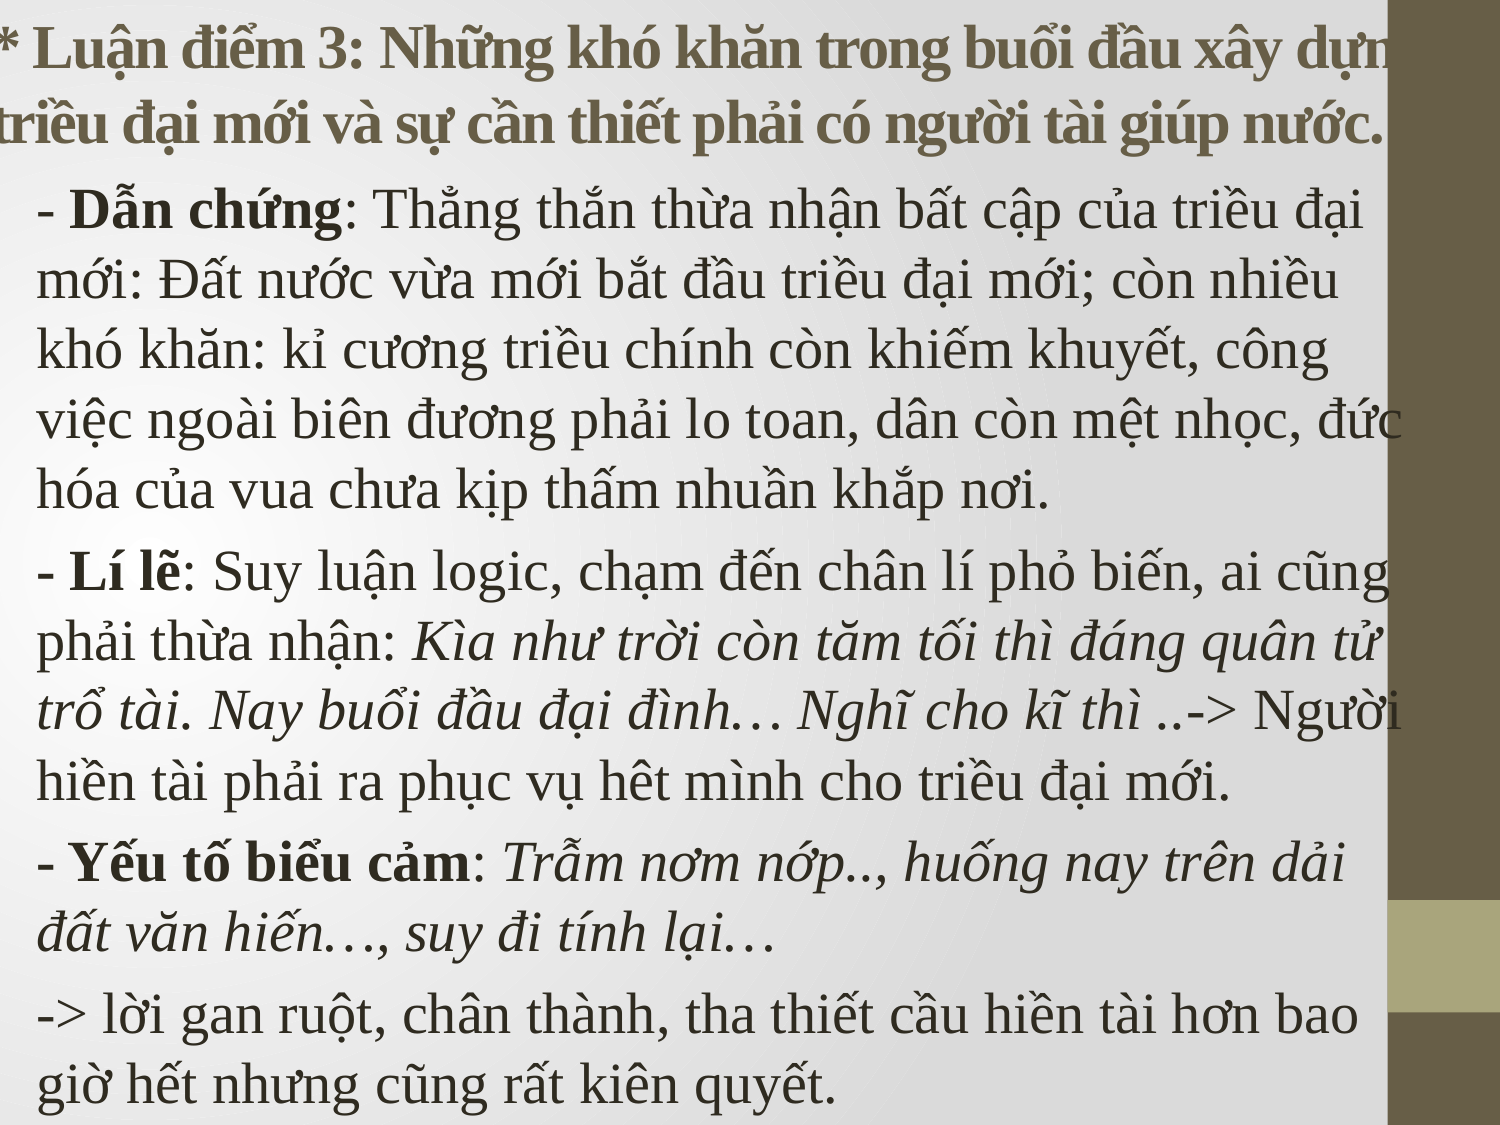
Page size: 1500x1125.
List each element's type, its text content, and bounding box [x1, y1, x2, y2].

list - Dẫn chứng: Thẳng thắn thừa nhận bất cập của triều đại mới: Đất nước vừa mới bắt đầu triều đại mới; còn nhiều khó khăn: kỉ cương triều chính còn khiếm khuyết, công việc ngoài biên đương phải lo toan, dân còn mệt nhọc, đức hóa của vua chưa kịp thấm nhuần khắp nơi. - Lí lẽ: Suy luận logic, chạm đến chân lí phỏ biến, ai cũng phải thừa nhận: Kìa như trời còn tăm tối thì đáng quân tử trổ tài. Nay buổi đầu đại đình… Nghĩ cho kĩ thì ..-> Người hiền tài phải ra phục vụ hêt mình cho triều đại mới. - Yếu tố biểu cảm: Trẫm nơm nớp.., huống nay trên dải đất văn hiến…, suy đi tính lại… -> lời gan ruột, chân thành, tha thiết cầu hiền tài hơn bao giờ hết nhưng cũng rất kiên quyết. [2, 162, 1428, 1000]
title * Luận điểm 3: Những khó khăn trong buổi đầu xây dựng triều đại mới và sự cần thiết phải có người tài giúp nước. [0, 24, 1475, 213]
